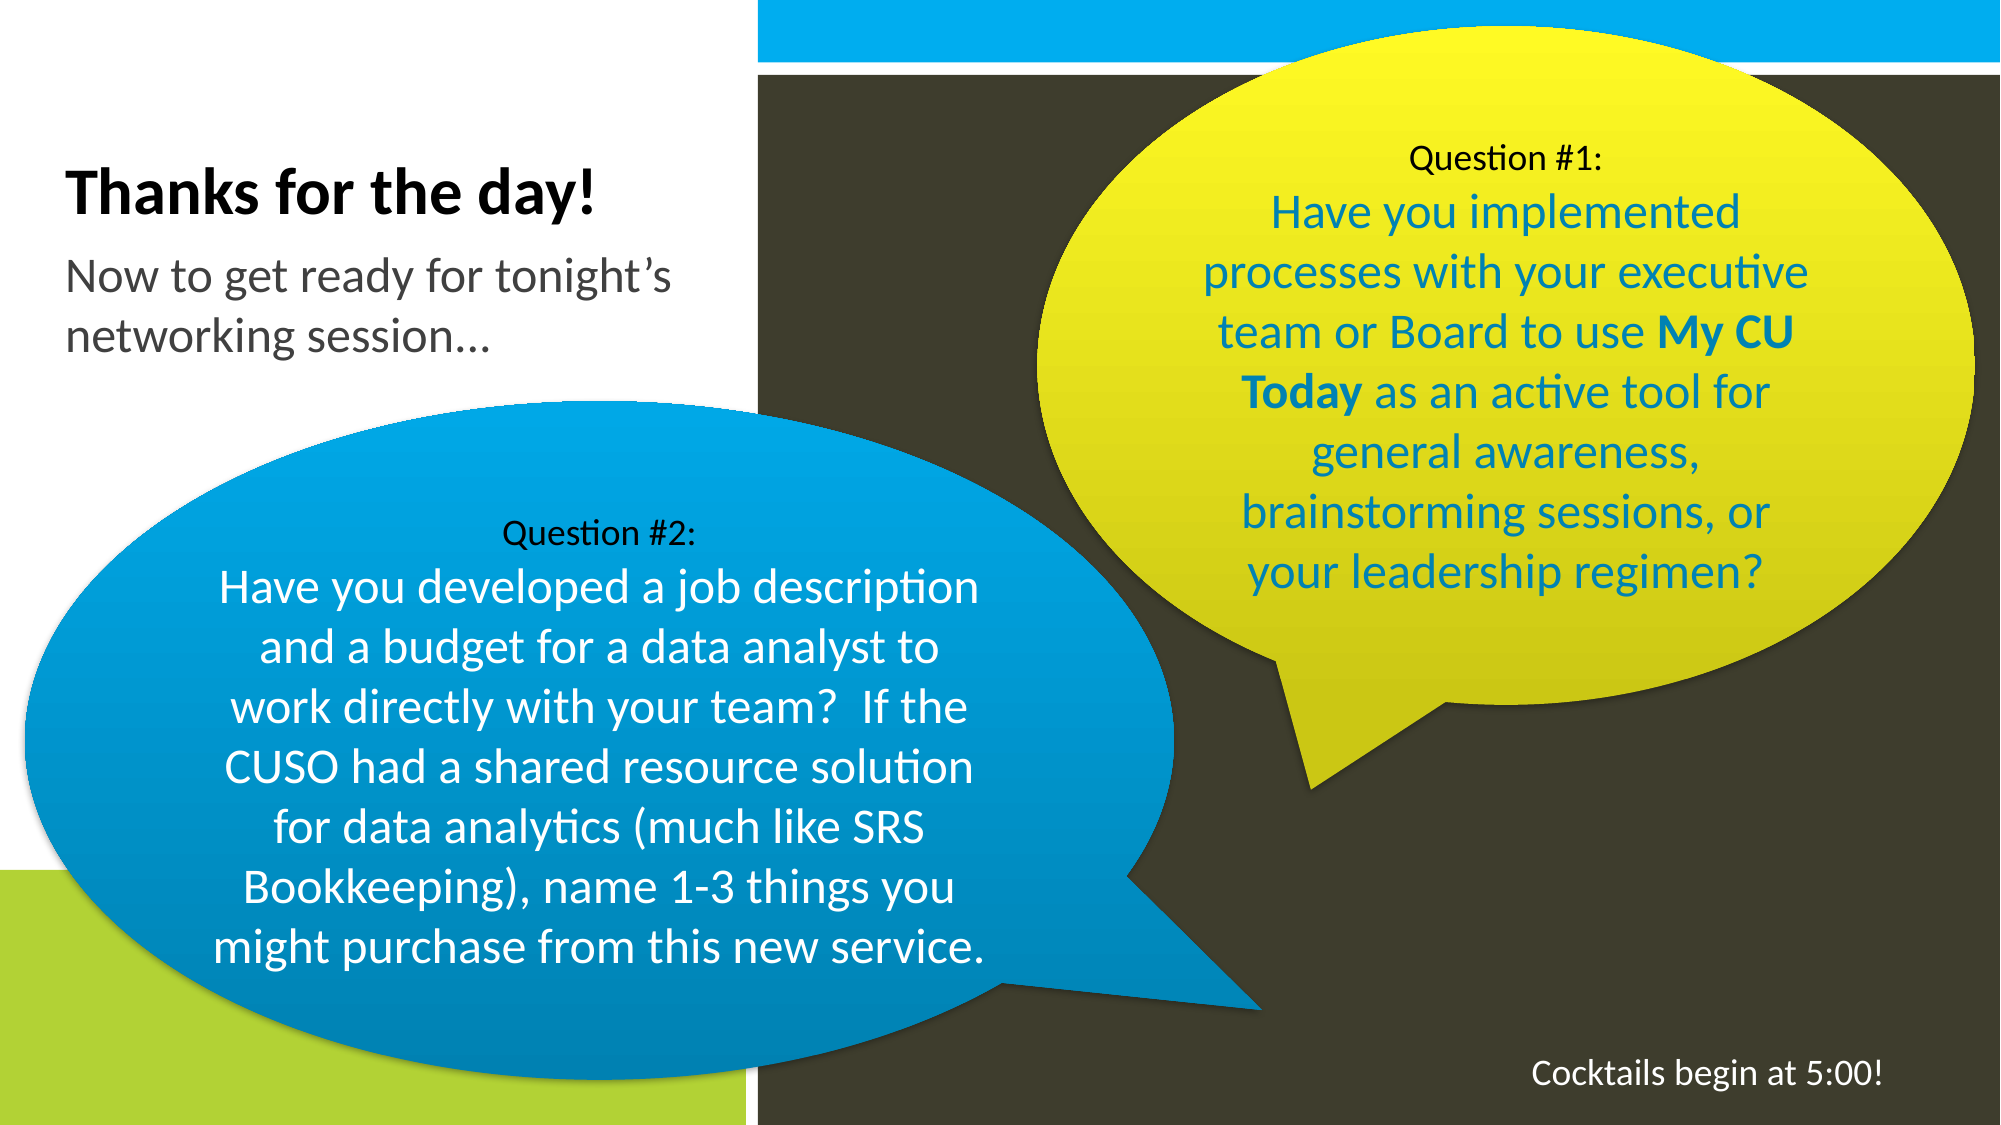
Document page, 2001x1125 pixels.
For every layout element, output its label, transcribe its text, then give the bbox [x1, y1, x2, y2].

list Cocktails begin at 5:00! [1200, 950, 1900, 1100]
text_box Question #1: Have you implemented processes with your executive team or Board to use My CU Today as an active tool for general awareness, brainstorming sessions, or your leadership regimen? [1037, 26, 1975, 790]
title Thanks for the day! [50, 99, 708, 235]
text_box Question #2: Have you developed a job description and a budget for a data analyst to work directly with your team? If the CUSO had a shared resource solution for data analytics (much like SRS Bookkeeping), name 1-3 things you might purchase from this new service. [24, 401, 1263, 1080]
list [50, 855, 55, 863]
list Now to get ready for tonight’s networking session... [50, 235, 708, 632]
